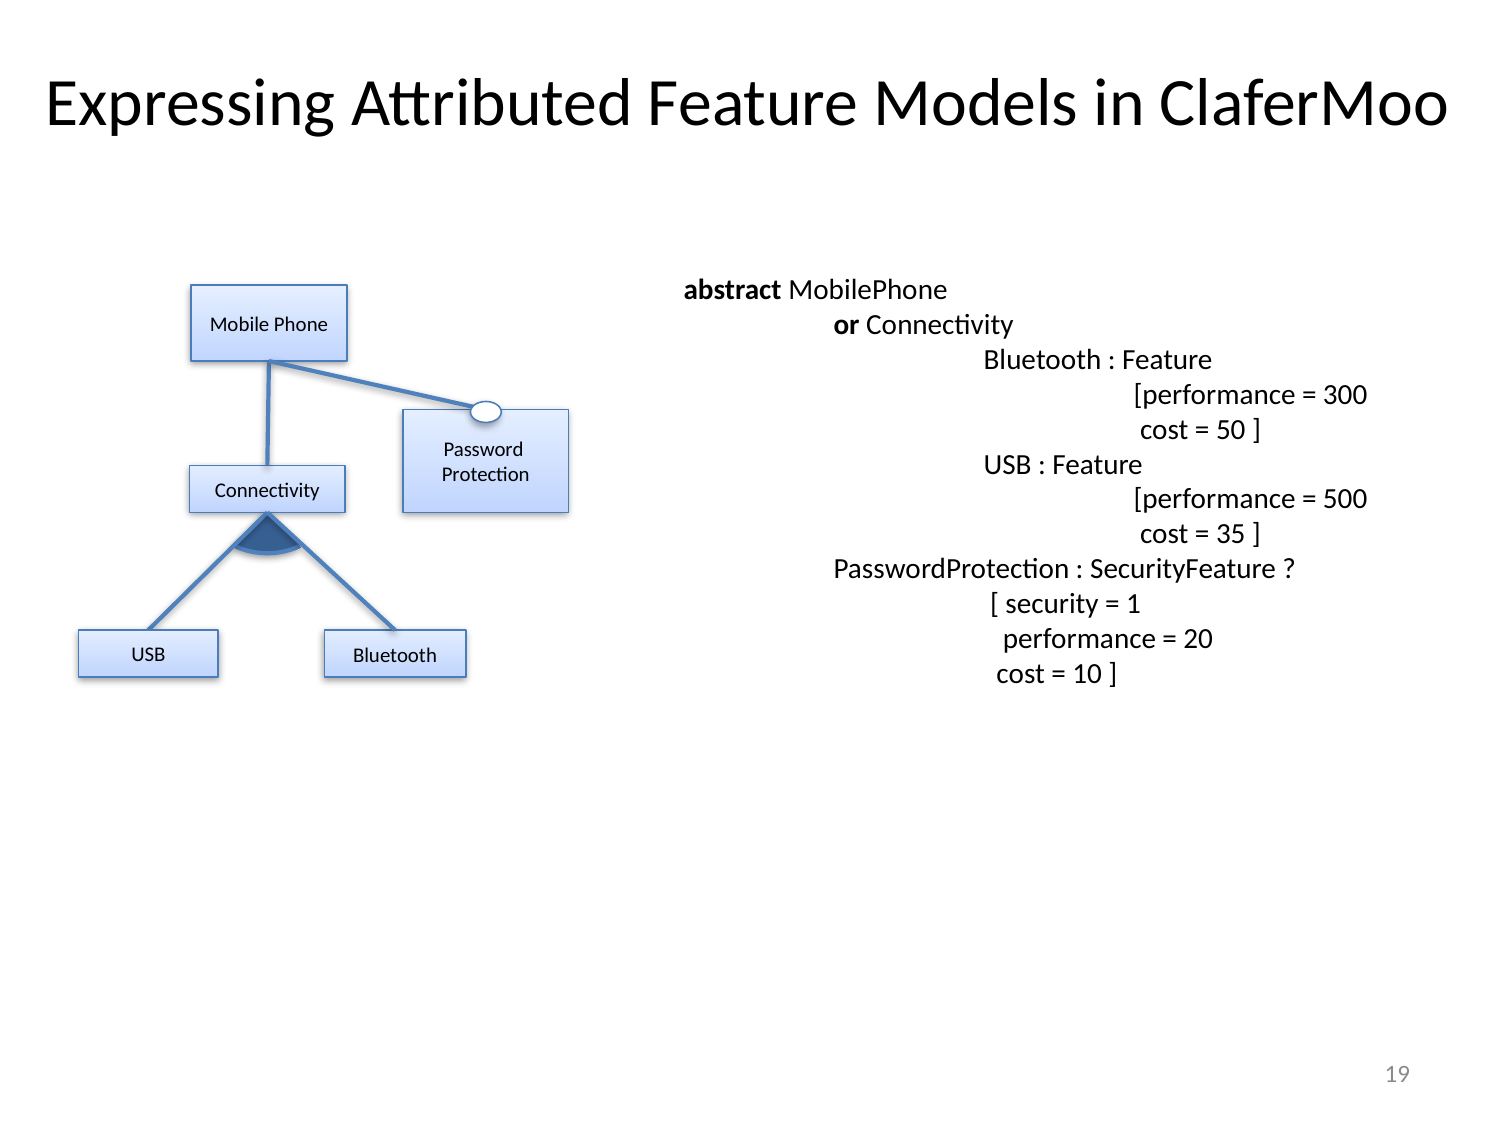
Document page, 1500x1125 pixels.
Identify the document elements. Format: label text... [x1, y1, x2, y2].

slide_number 19 [1074, 1042, 1425, 1103]
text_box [78, 284, 569, 678]
title Expressing Attributed Feature Models in ClaferMoo [22, 45, 1473, 153]
text_box abstract MobilePhone or Connectivity Bluetooth : Feature [performance = 300 cost = 50 ] USB : Feature [performance = 500 cost = 35 ] PasswordProtection : SecurityFeature ? [ security = 1 performance = 20 cost = 10 ] [668, 262, 1500, 767]
